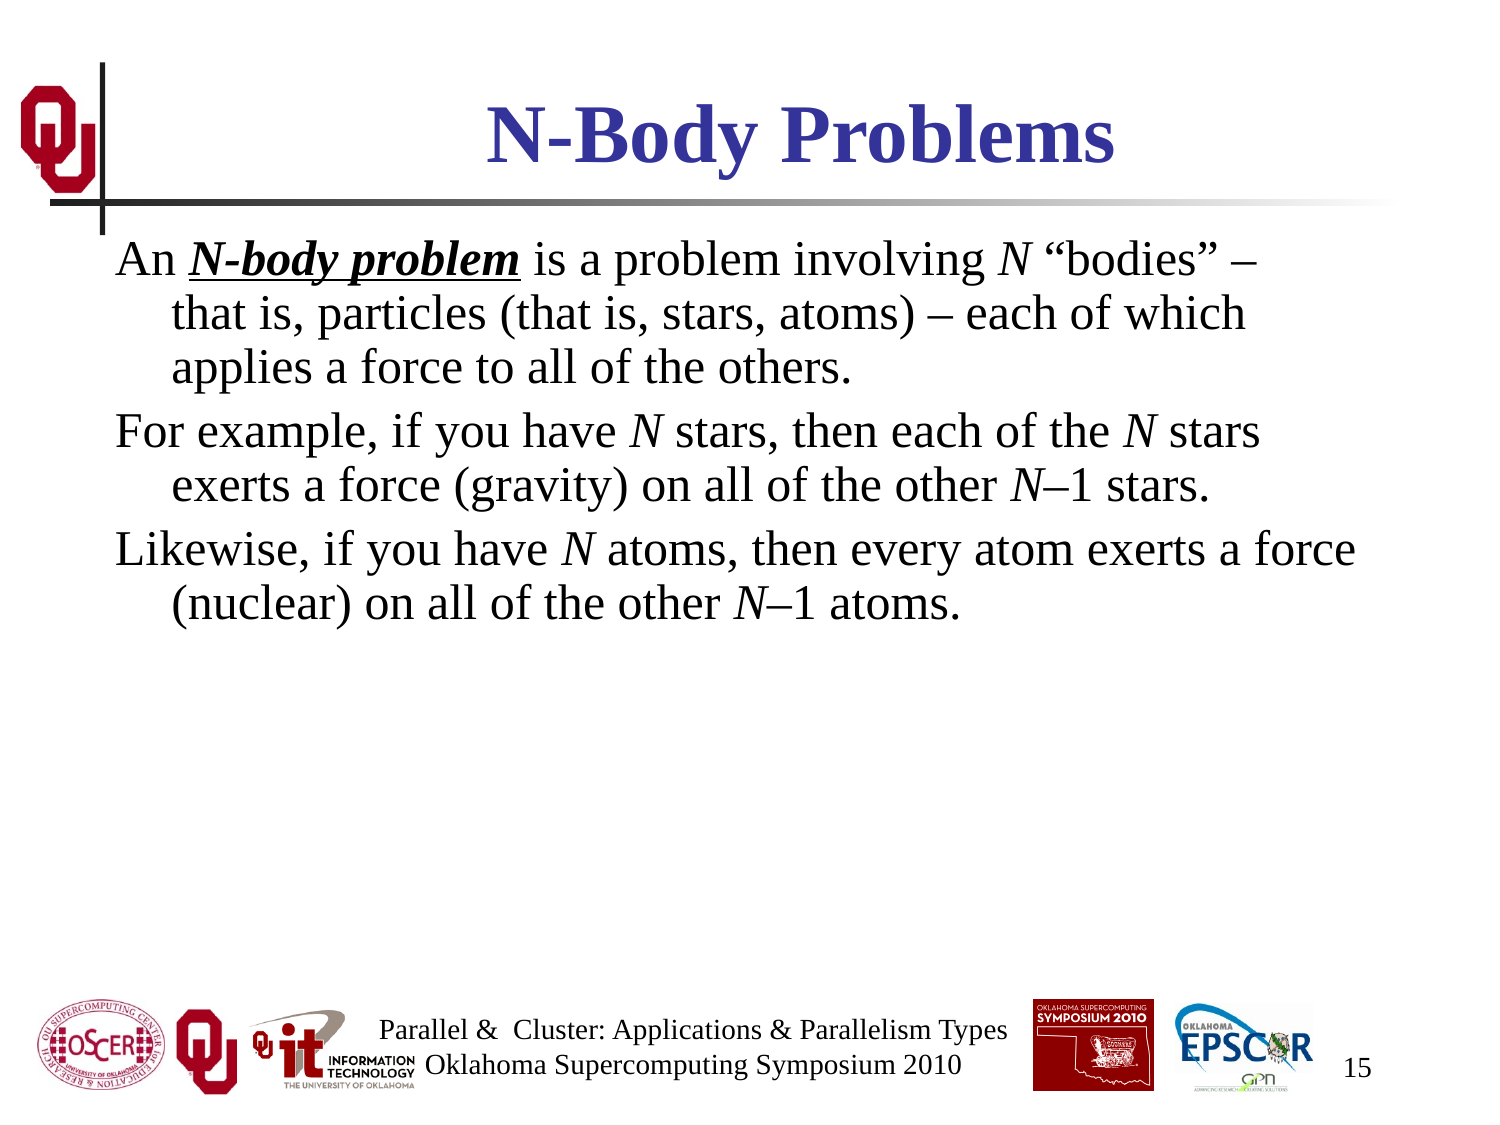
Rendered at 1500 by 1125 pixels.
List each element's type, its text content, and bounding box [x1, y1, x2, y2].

picture [37, 999, 165, 1090]
picture [1175, 1003, 1313, 1015]
picture [18, 83, 97, 196]
list An N-body problem is a problem involving N “bodies” – that is, particles (that is, stars, atoms) – each of which applies a force to all of the others. For example, if you have N stars, then each of the N stars exerts a force (gravity) on all of the other N–1 stars. Likewise, if you have N atoms, then every atom exerts a force (nuclear) on all of the other N–1 atoms. [99, 224, 1401, 1001]
slide_number 15 [1174, 1015, 1388, 1091]
title N-Body Problems [162, 74, 1442, 187]
picture [1188, 1011, 1216, 1015]
picture [1187, 1091, 1294, 1098]
footer Parallel & Cluster: Applications & Parallelism Types Oklahoma Supercomputing Symposium 2010 [237, 1012, 1151, 1088]
picture [174, 1001, 425, 1099]
